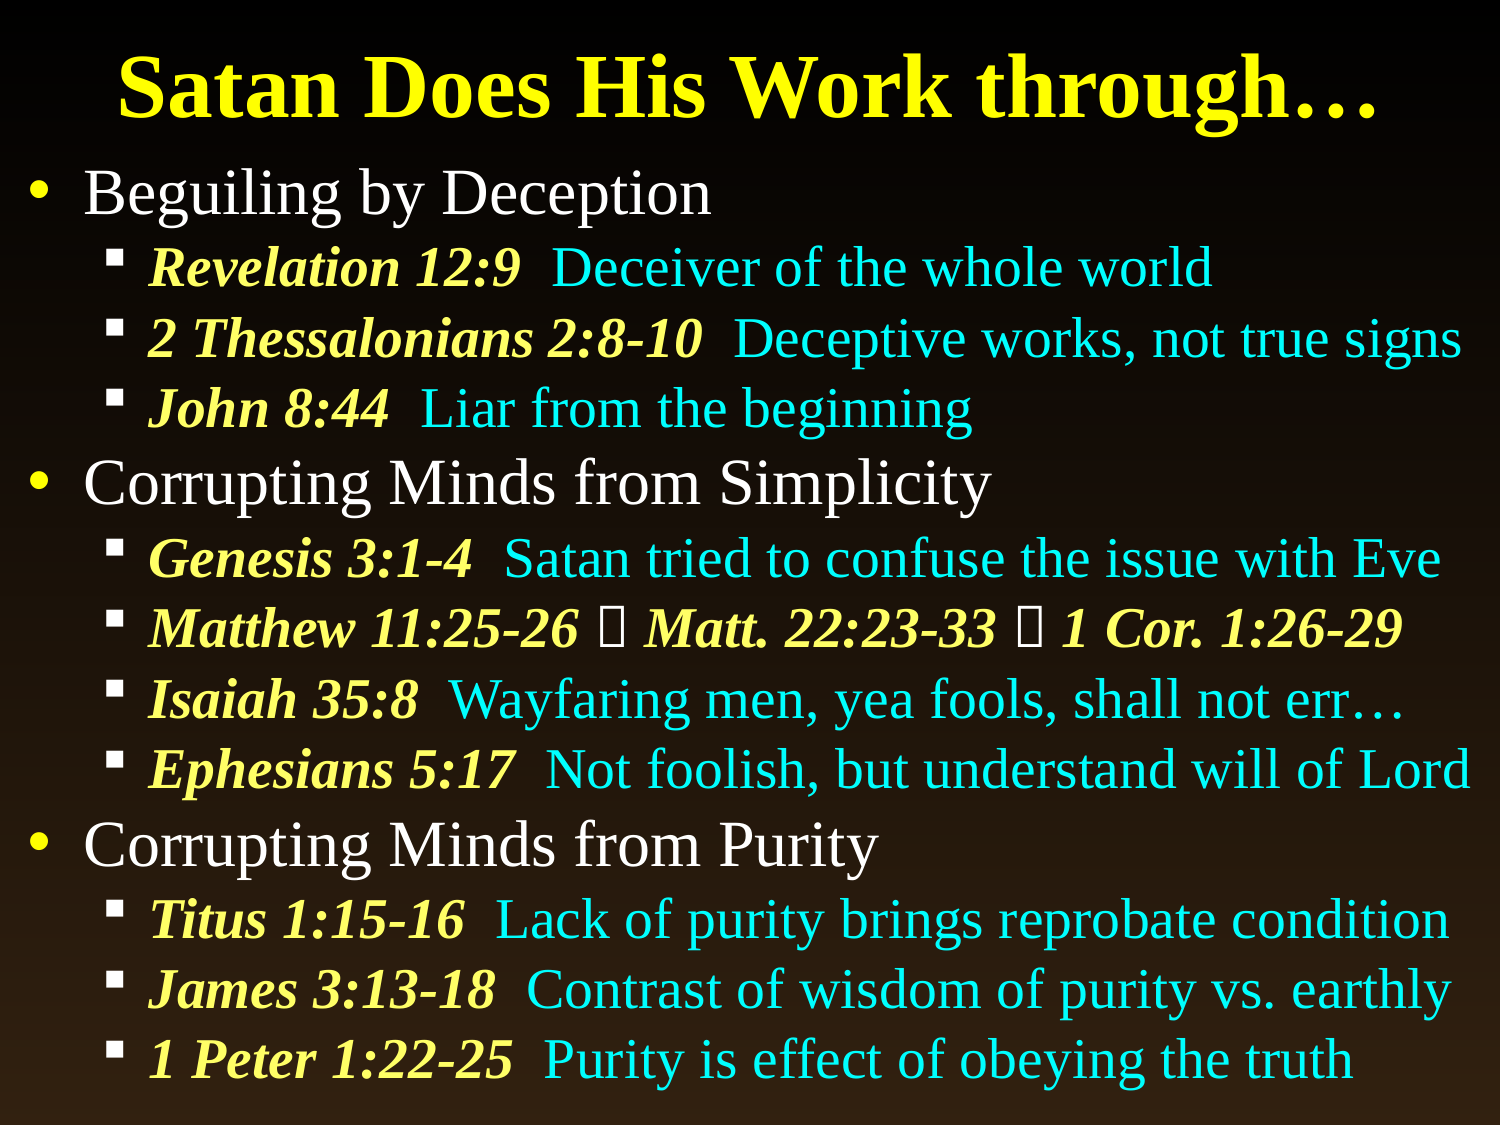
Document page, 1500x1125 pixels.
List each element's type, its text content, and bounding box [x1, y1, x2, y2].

title Satan Does His Work through… [0, 0, 1500, 163]
list Beguiling by Deception Revelation 12:9 Deceiver of the whole world 2 Thessalonians 2:8-10 Deceptive works, not true signs John 8:44 Liar from the beginning Corrupting Minds from Simplicity Genesis 3:1-4 Satan tried to confuse the issue with Eve Matthew 11:25-26  Matt. 22:23-33  1 Cor. 1:26-29 Isaiah 35:8 Wayfaring men, yea fools, shall not err… Ephesians 5:17 Not foolish, but understand will of Lord Corrupting Minds from Purity Titus 1:15-16 Lack of purity brings reprobate condition James 3:13-18 Contrast of wisdom of purity vs. earthly 1 Peter 1:22-25 Purity is effect of obeying the truth [12, 149, 1500, 1125]
